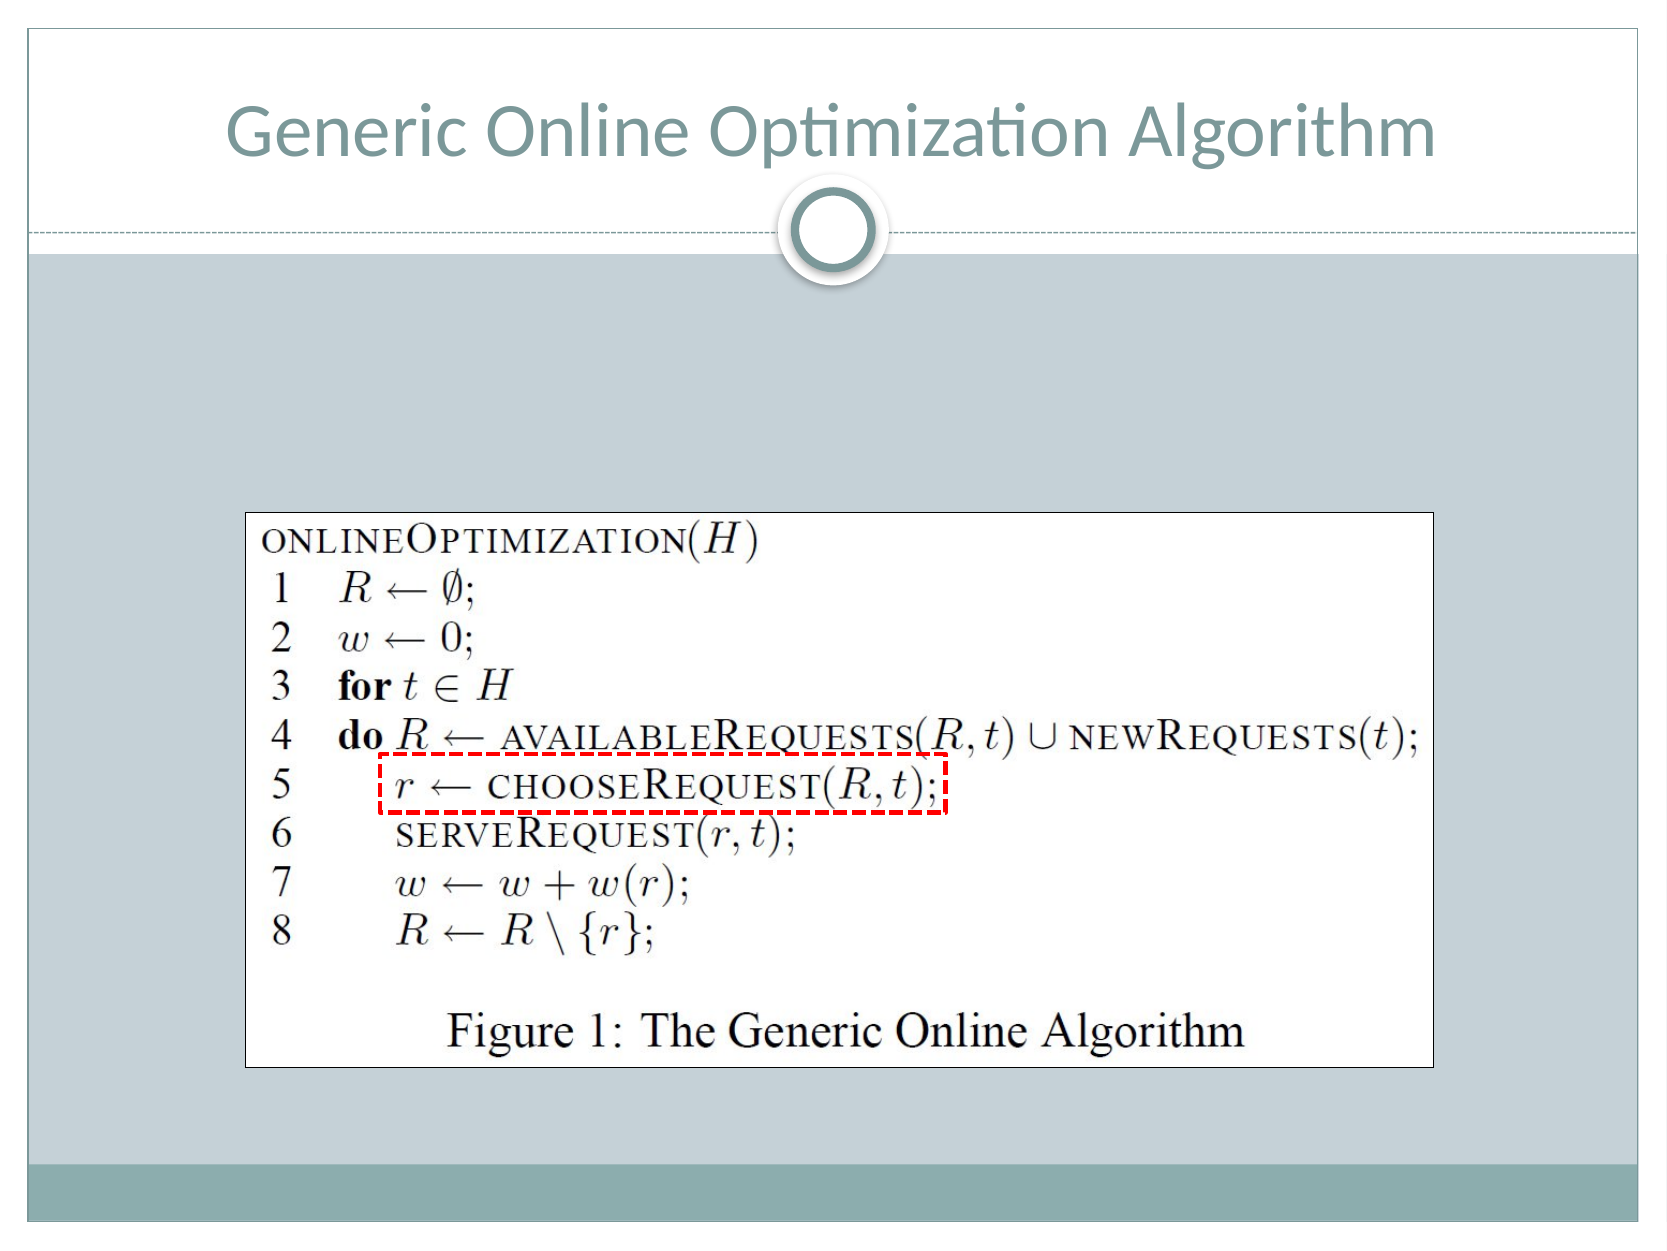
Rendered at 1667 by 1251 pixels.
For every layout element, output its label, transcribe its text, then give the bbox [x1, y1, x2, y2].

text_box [245, 512, 1434, 1068]
title Generic Online Optimization Algorithm [54, 41, 1611, 180]
